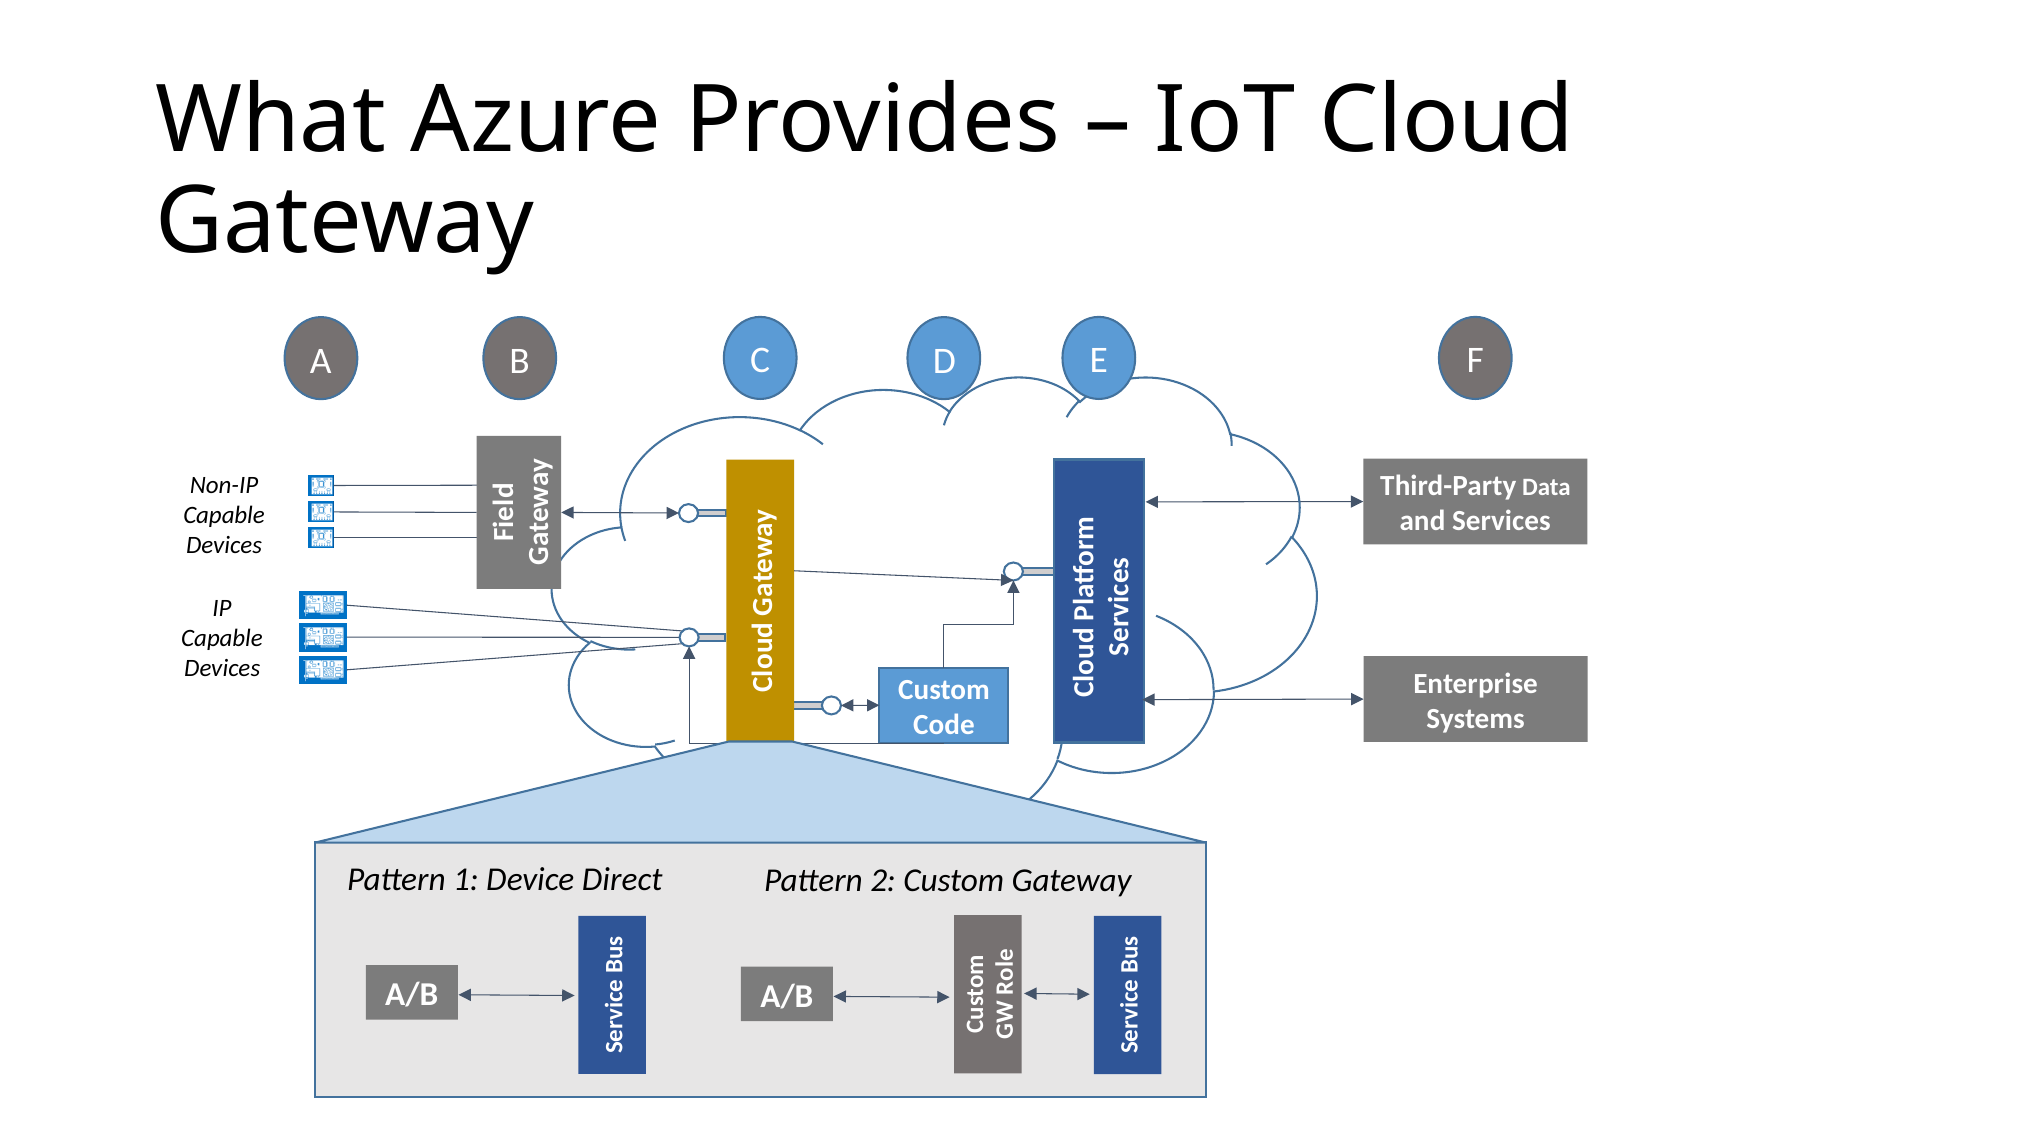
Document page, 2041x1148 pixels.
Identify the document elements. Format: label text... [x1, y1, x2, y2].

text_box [934, 589, 1023, 659]
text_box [768, 567, 865, 822]
text_box Pattern 2: Custom Gateway [712, 851, 1184, 906]
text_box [740, 914, 1162, 1075]
text_box [314, 844, 1207, 1098]
text_box Pattern 1: Device Direct [327, 850, 683, 905]
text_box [365, 915, 647, 1074]
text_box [140, 316, 1588, 828]
text_box [314, 828, 1207, 844]
title What Azure Provides – IoT Cloud Gateway [140, 61, 1900, 283]
